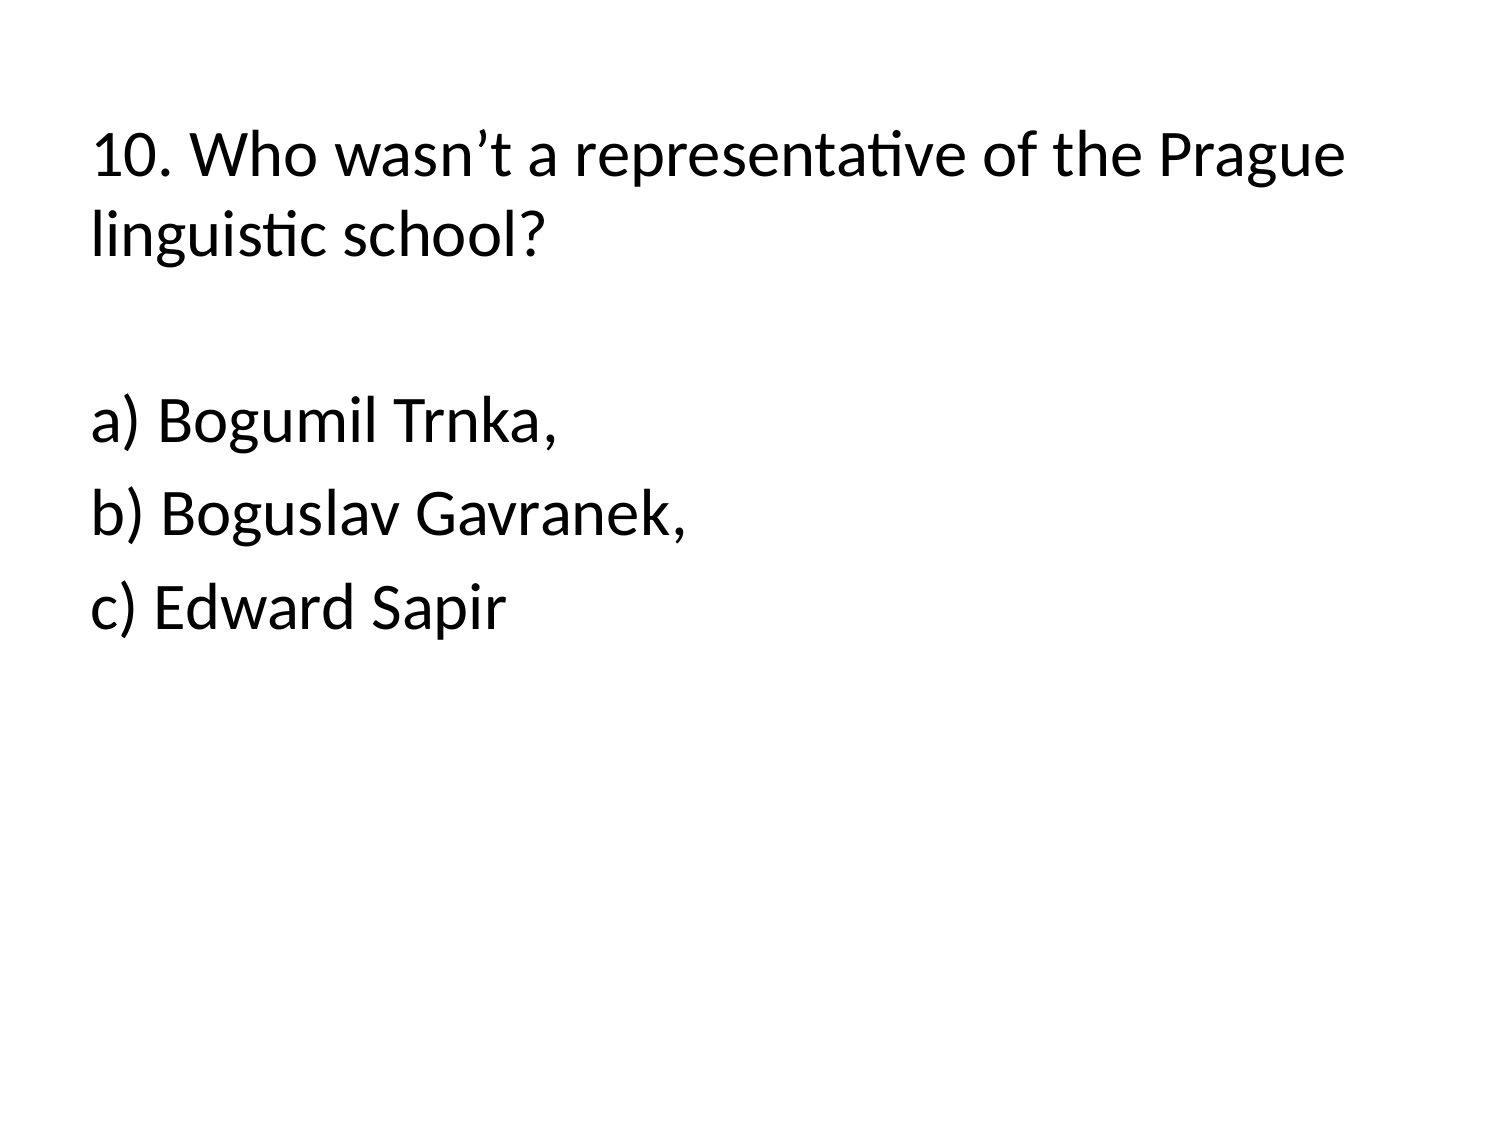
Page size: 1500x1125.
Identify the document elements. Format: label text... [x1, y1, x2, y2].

list 10. Who wasn’t a representative of the Prague linguistic school? а) Bogumil Trnka, b) Boguslav Gavranek, c) Edward Sapir [75, 101, 1425, 1005]
